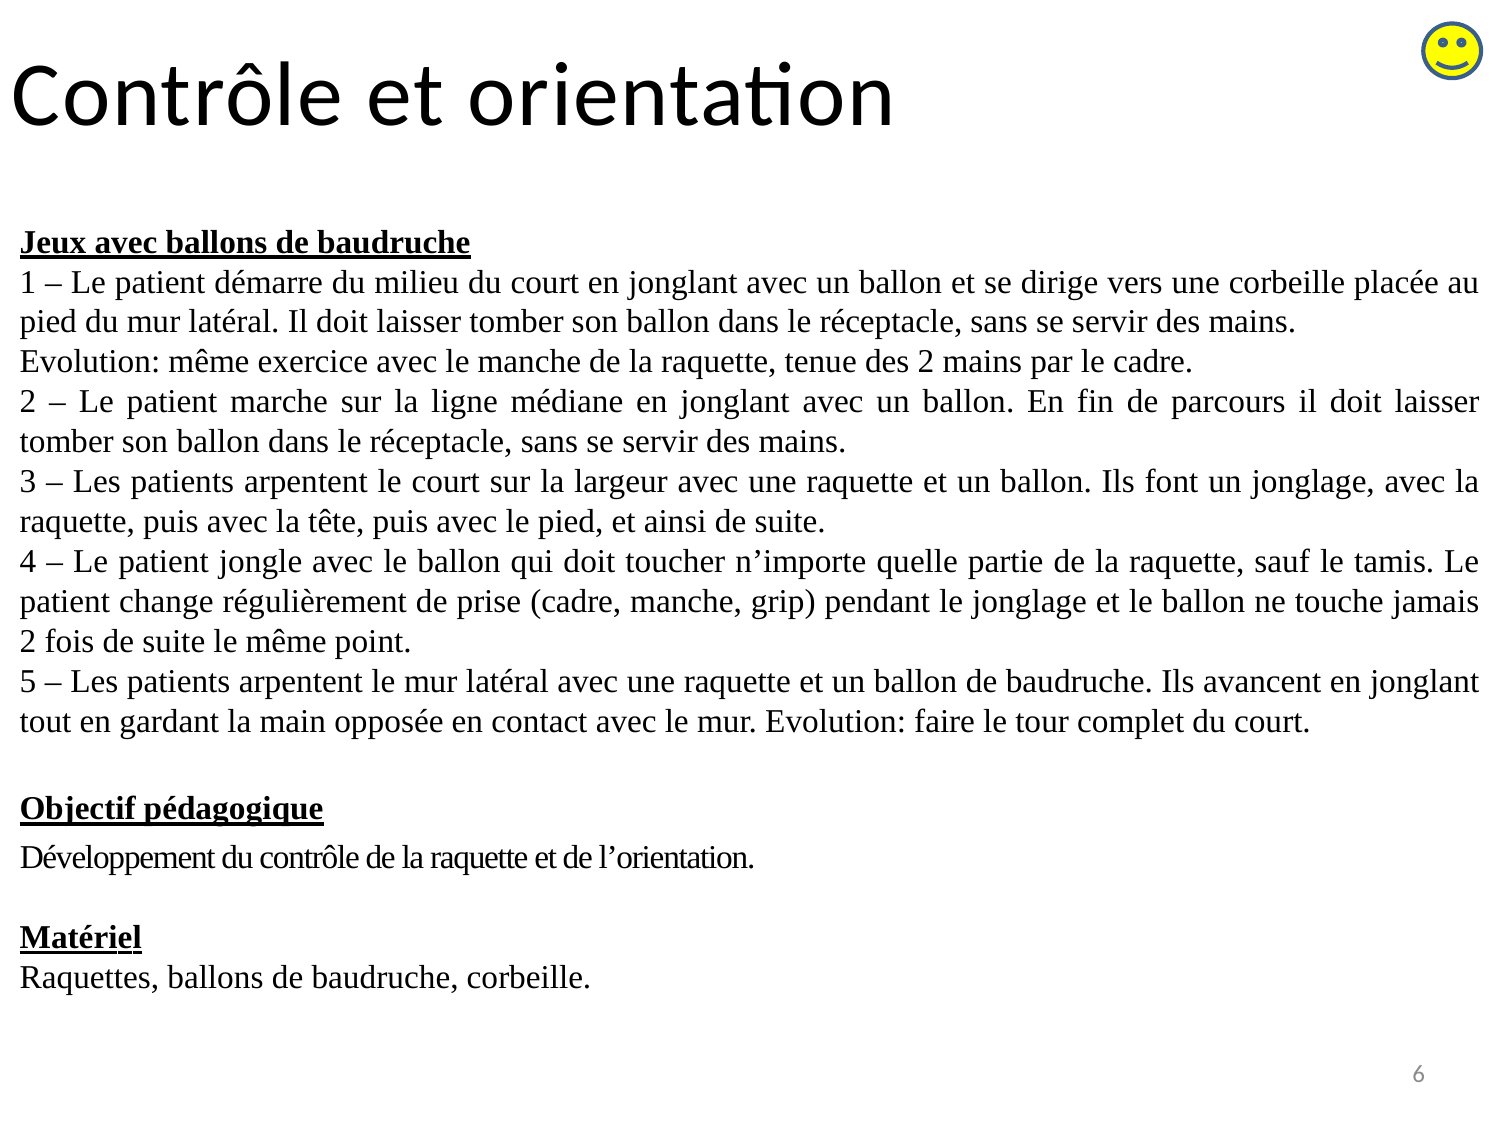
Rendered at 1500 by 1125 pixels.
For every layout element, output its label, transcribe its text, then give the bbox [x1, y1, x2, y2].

text_box Jeux avec ballons de baudruche 1 – Le patient démarre du milieu du court en jonglant avec un ballon et se dirige vers une corbeille placée au pied du mur latéral. Il doit laisser tomber son ballon dans le réceptacle, sans se servir des mains. Evolution: même exercice avec le manche de la raquette, tenue des 2 mains par le cadre. 2 – Le patient marche sur la ligne médiane en jonglant avec un ballon. En fin de parcours il doit laisser tomber son ballon dans le réceptacle, sans se servir des mains. 3 – Les patients arpentent le court sur la largeur avec une raquette et un ballon. Ils font un jonglage, avec la raquette, puis avec la tête, puis avec le pied, et ainsi de suite. 4 – Le patient jongle avec le ballon qui doit toucher n’importe quelle partie de la raquette, sauf le tamis. Le patient change régulièrement de prise (cadre, manche, grip) pendant le jonglage et le ballon ne touche jamais 2 fois de suite le même point. 5 – Les patients arpentent le mur latéral avec une raquette et un ballon de baudruche. Ils avancent en jonglant tout en gardant la main opposée en contact avec le mur. Evolution: faire le tour complet du court. Objectif pédagogique Développement du contrôle de la raquette et de l’orientation. Matériel Raquettes, ballons de baudruche, corbeille. [17, 219, 1483, 996]
slide_number 6 [1074, 746, 1425, 1125]
text_box [1421, 21, 1484, 81]
title Contrôle et orientation [9, 0, 1199, 183]
